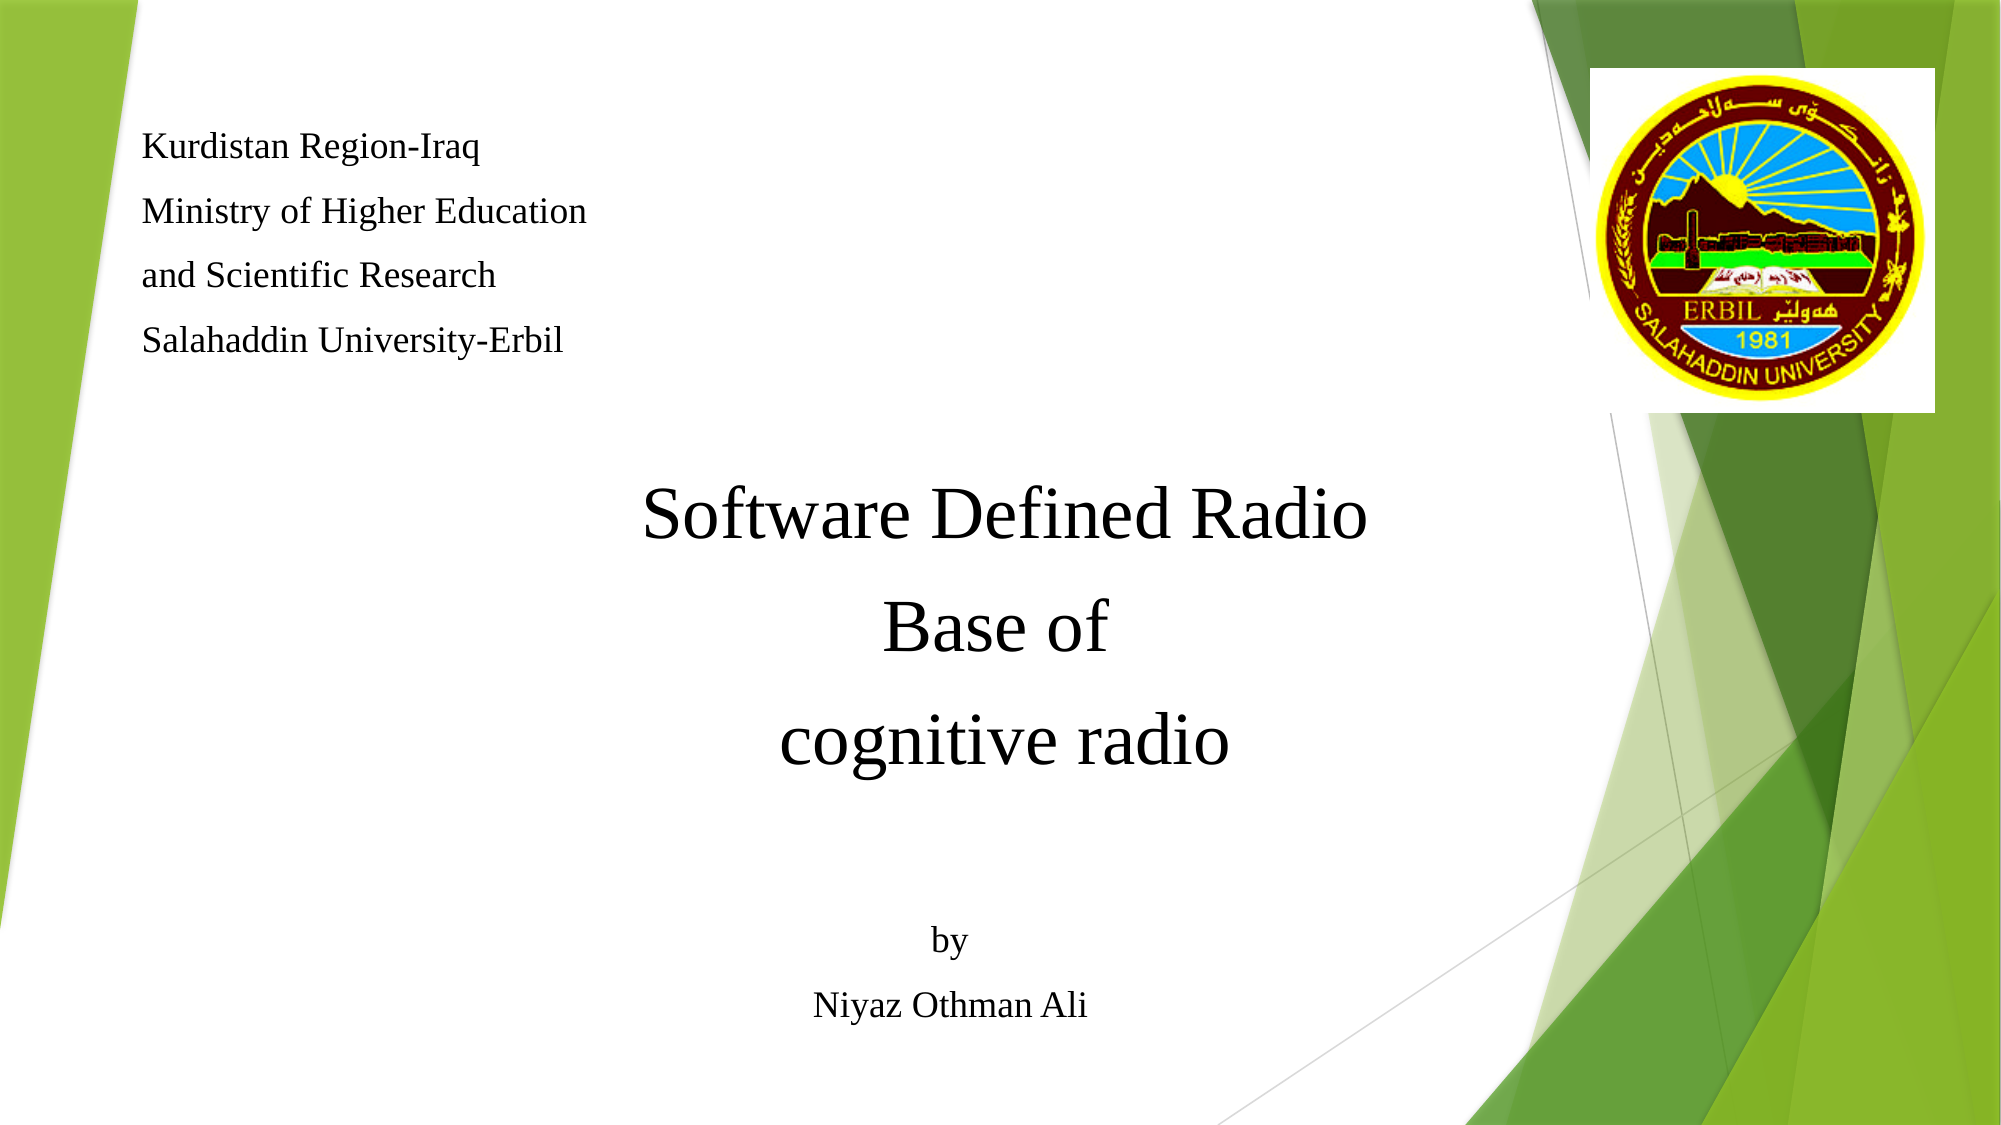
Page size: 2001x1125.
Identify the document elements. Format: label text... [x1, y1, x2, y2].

text_box Software Defined Radio Base of cognitive radio [626, 450, 1385, 787]
text_box by Niyaz Othman Ali [81, 904, 1829, 1033]
picture [1590, 68, 1936, 413]
text_box Kurdistan Region-Iraq Ministry of Higher Education and Scientific Research Salahaddin University-Erbil [126, 110, 1127, 368]
